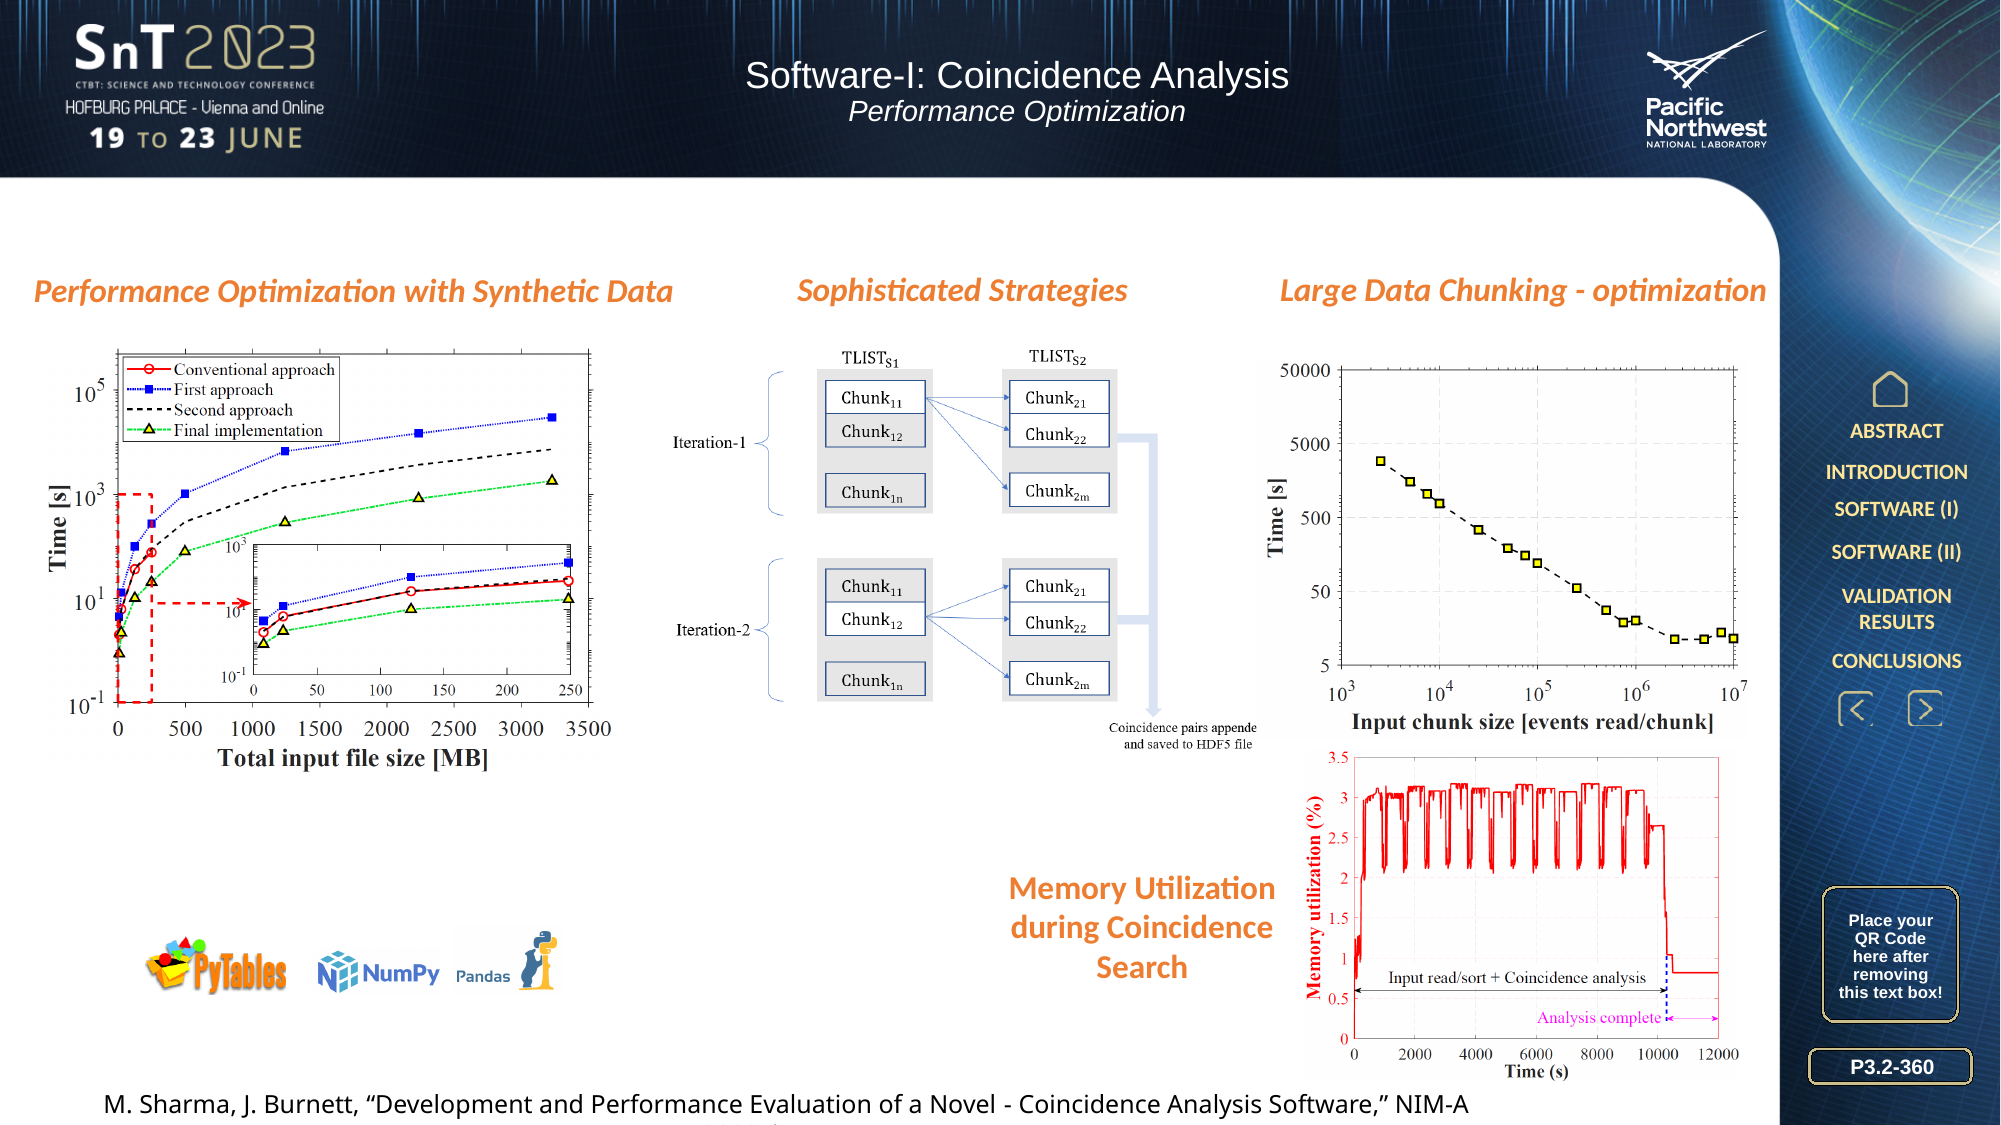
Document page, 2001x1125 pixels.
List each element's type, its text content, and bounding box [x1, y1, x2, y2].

text_box Software-I: Coincidence Analysis Performance Optimization [359, 43, 1617, 136]
picture [0, 0, 2001, 1125]
text_box Memory Utilization during Coincidence Search [972, 858, 1305, 993]
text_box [1256, 260, 1787, 738]
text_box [14, 262, 695, 772]
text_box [145, 926, 562, 995]
text_box Place your QR Code here after removing this text box! [1823, 896, 1958, 1018]
text_box P3.2-360 [1766, 1030, 2000, 1105]
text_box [672, 260, 1266, 753]
